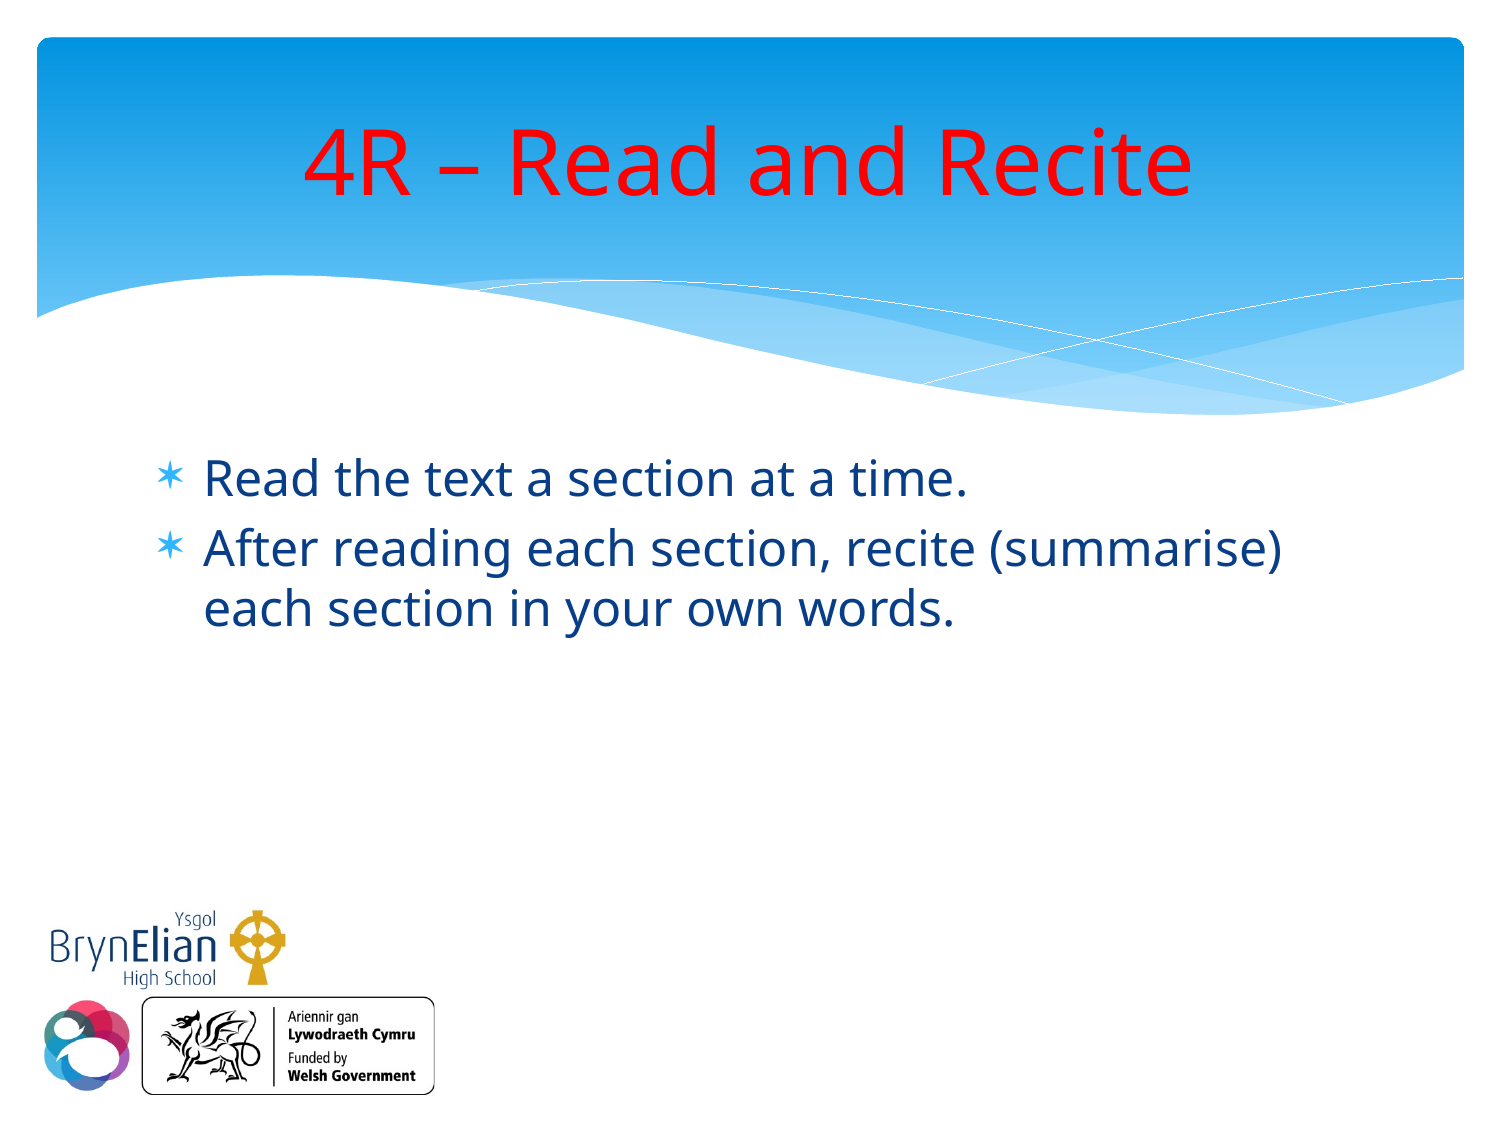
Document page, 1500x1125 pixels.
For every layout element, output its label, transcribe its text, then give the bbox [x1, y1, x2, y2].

title 4R – Read and Recite [75, 55, 1425, 261]
list Read the text a section at a time. After reading each section, recite (summarise) each section in your own words. [143, 438, 1359, 1005]
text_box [17, 893, 435, 1096]
